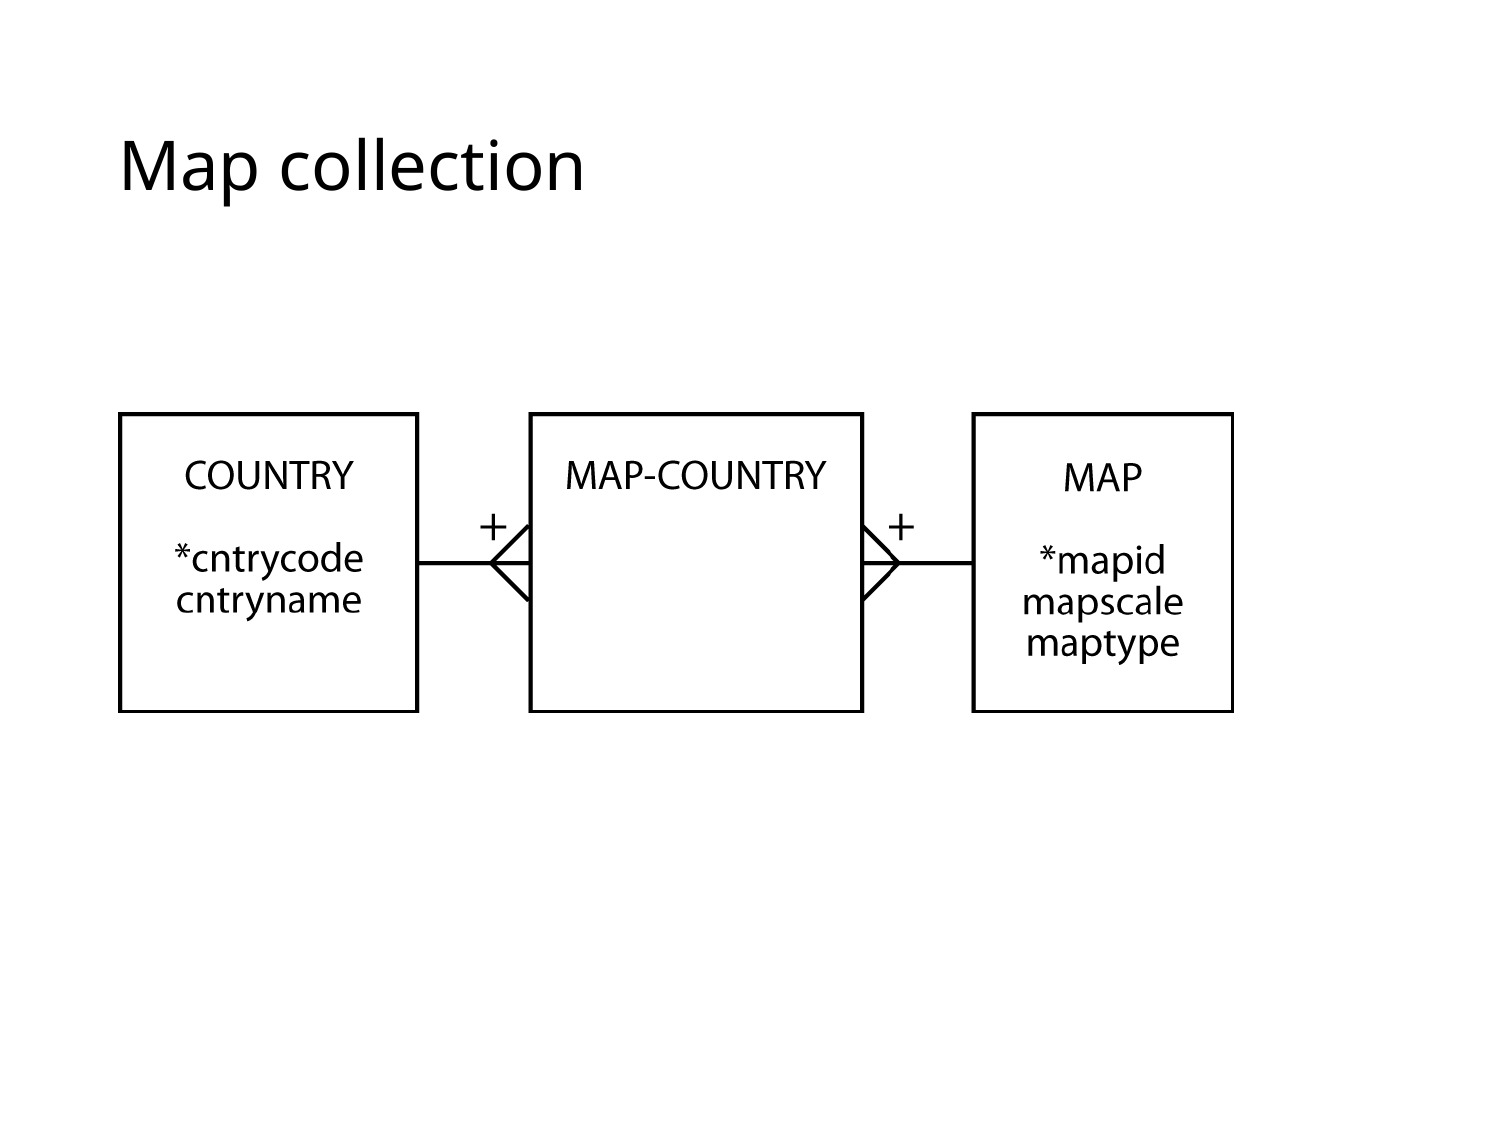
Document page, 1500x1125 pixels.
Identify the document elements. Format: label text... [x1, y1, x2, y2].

picture [118, 412, 1234, 713]
title Map collection [103, 59, 1397, 278]
